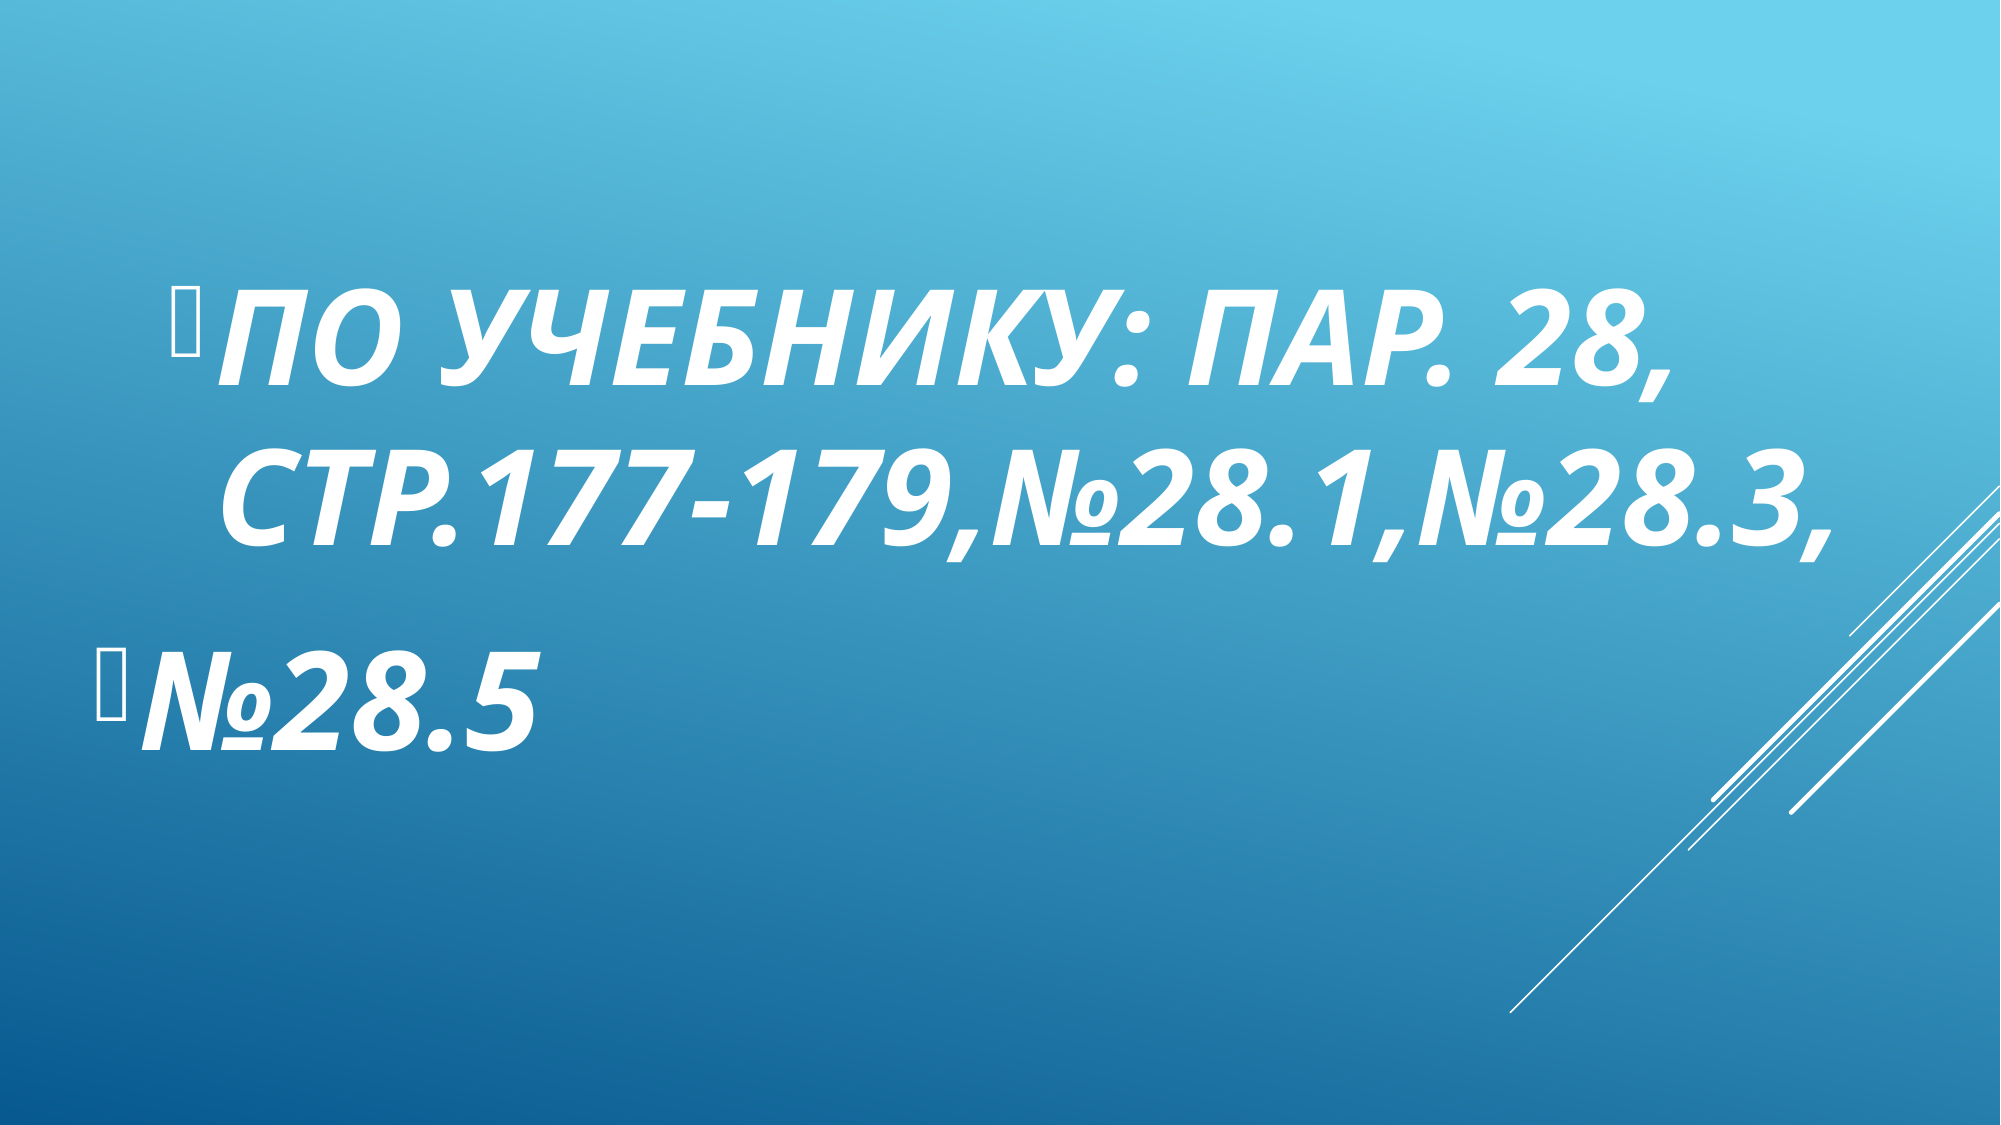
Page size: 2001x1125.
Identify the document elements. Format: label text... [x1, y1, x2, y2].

list ПО УЧЕБНИКУ: ПАР. 28, СТР.177-179,№28.1,№28.3, №28.5 [78, 0, 1894, 1030]
